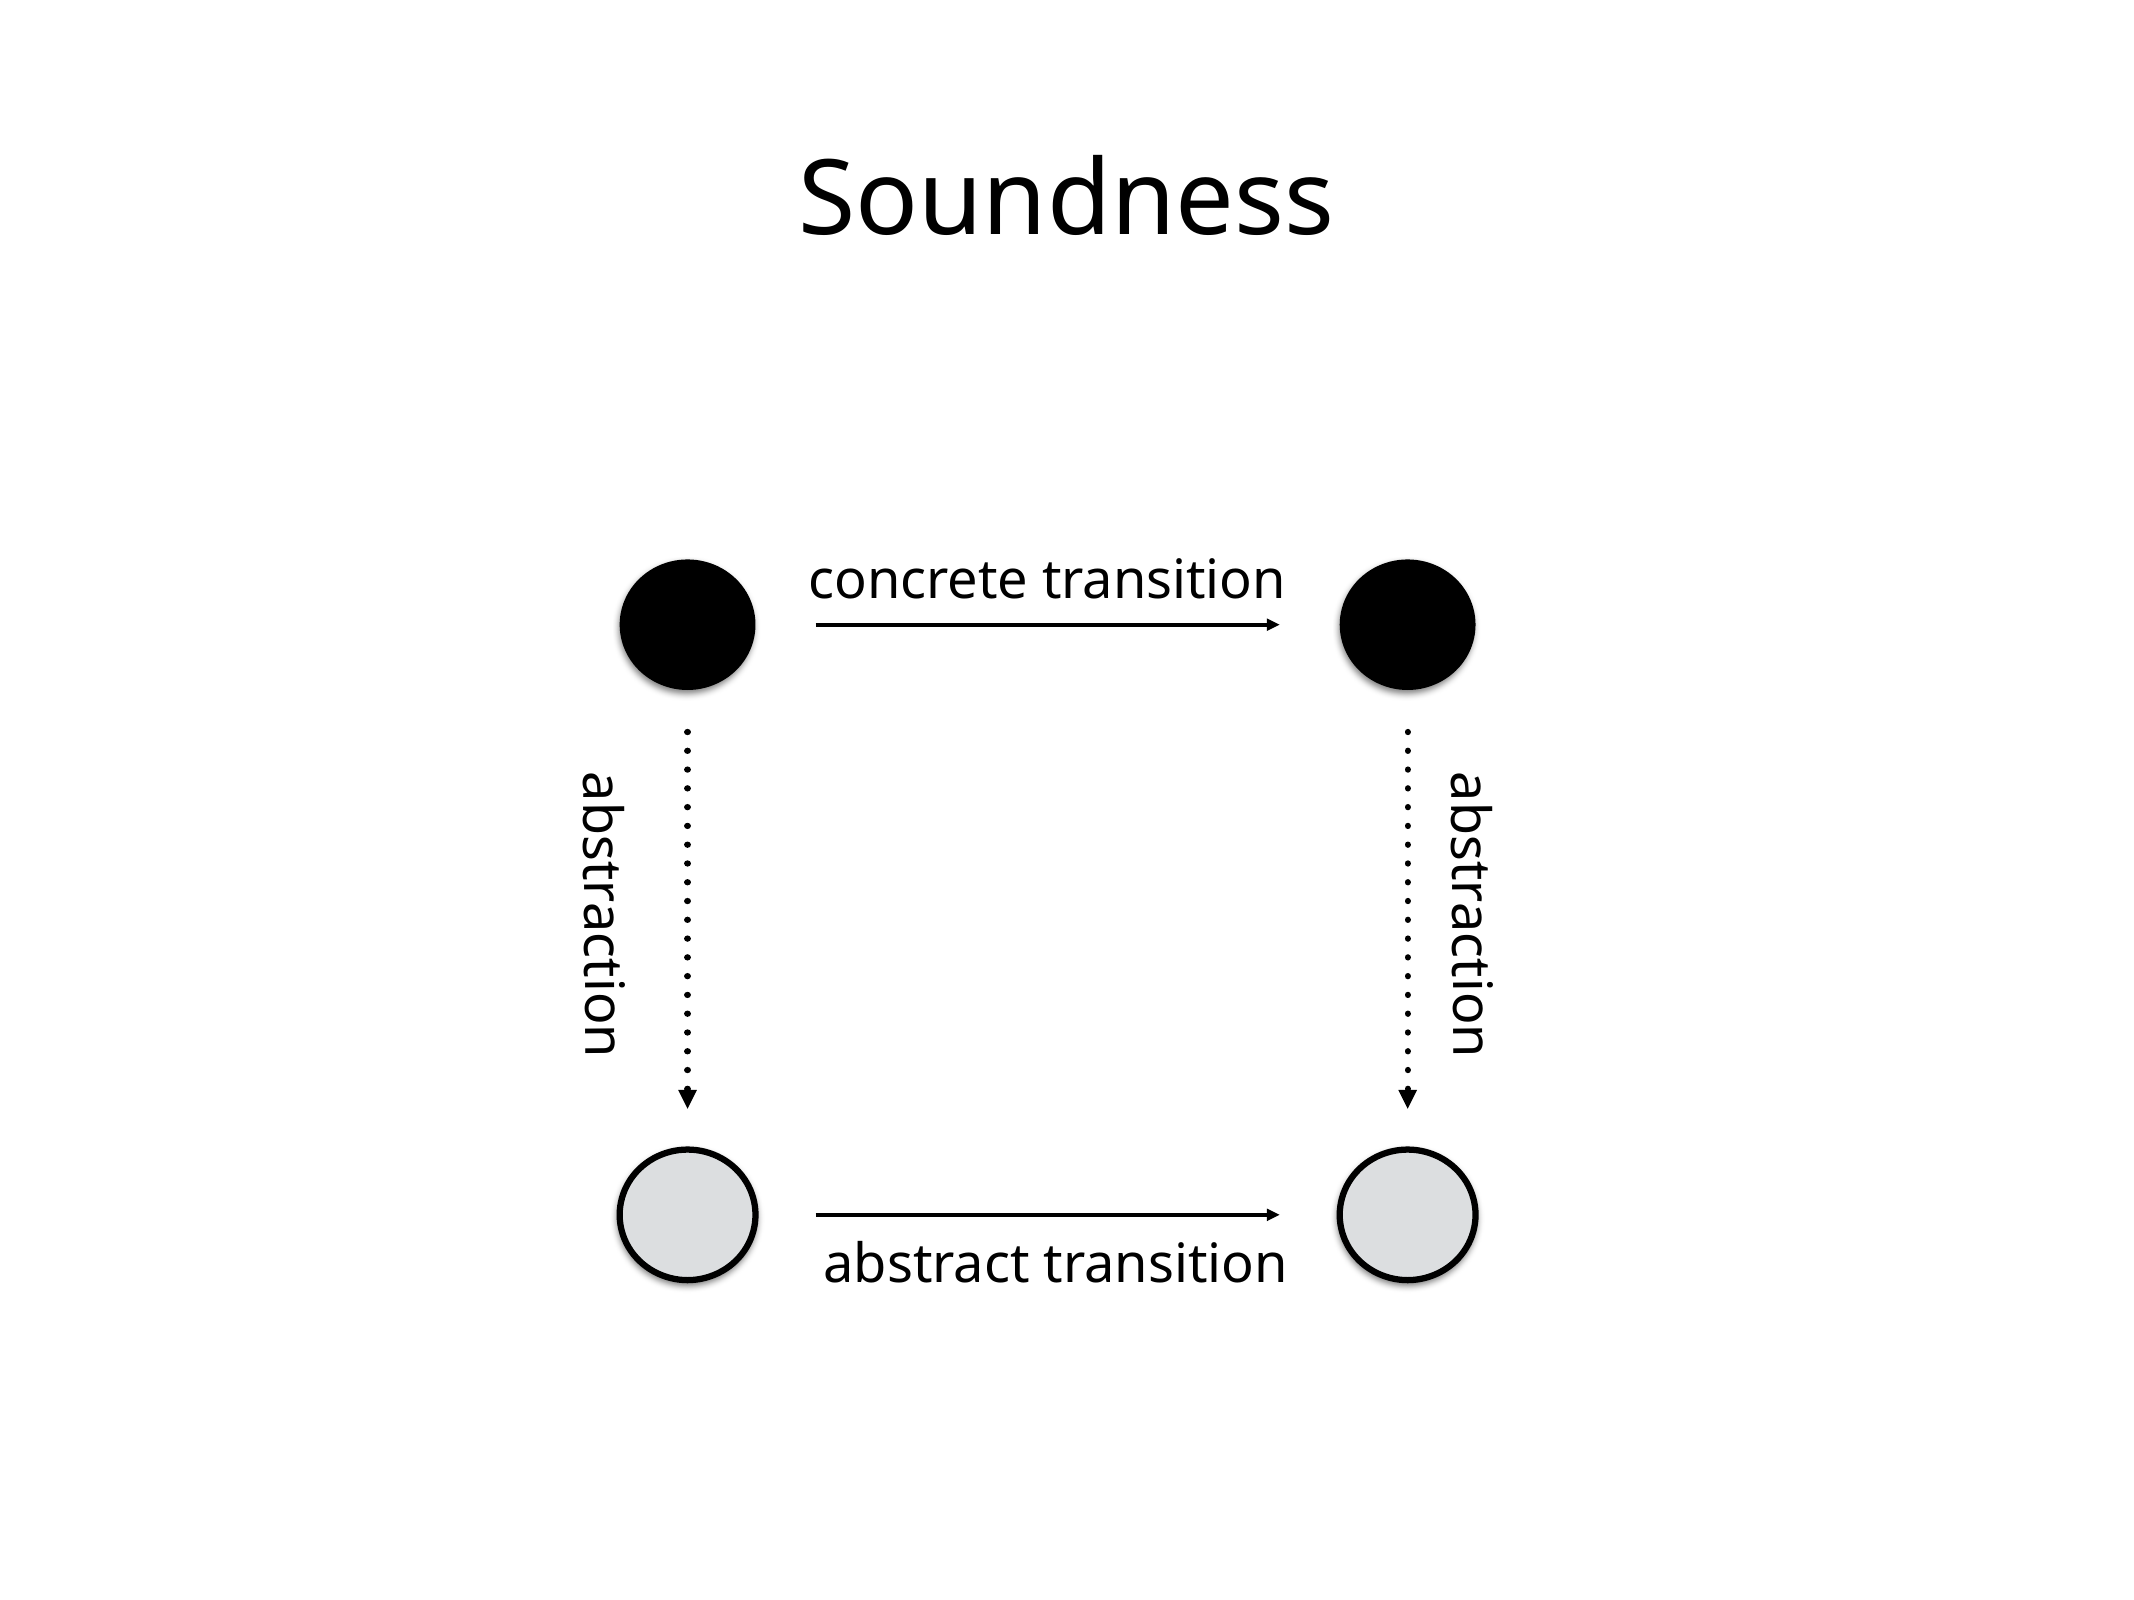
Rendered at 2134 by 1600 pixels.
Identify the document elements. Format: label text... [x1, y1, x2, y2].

text_box [1339, 1149, 1476, 1281]
text_box abstract transition [815, 1220, 1297, 1302]
title Soundness [155, 15, 1978, 371]
text_box [815, 1208, 1280, 1220]
text_box abstraction [1431, 714, 1517, 1116]
text_box abstraction [563, 701, 649, 1129]
text_box [619, 1149, 756, 1281]
text_box [681, 1096, 694, 1109]
text_box [1339, 559, 1476, 691]
text_box concrete transition [800, 535, 1296, 618]
text_box [1401, 1096, 1414, 1109]
text_box [815, 618, 1280, 631]
text_box [619, 559, 756, 691]
